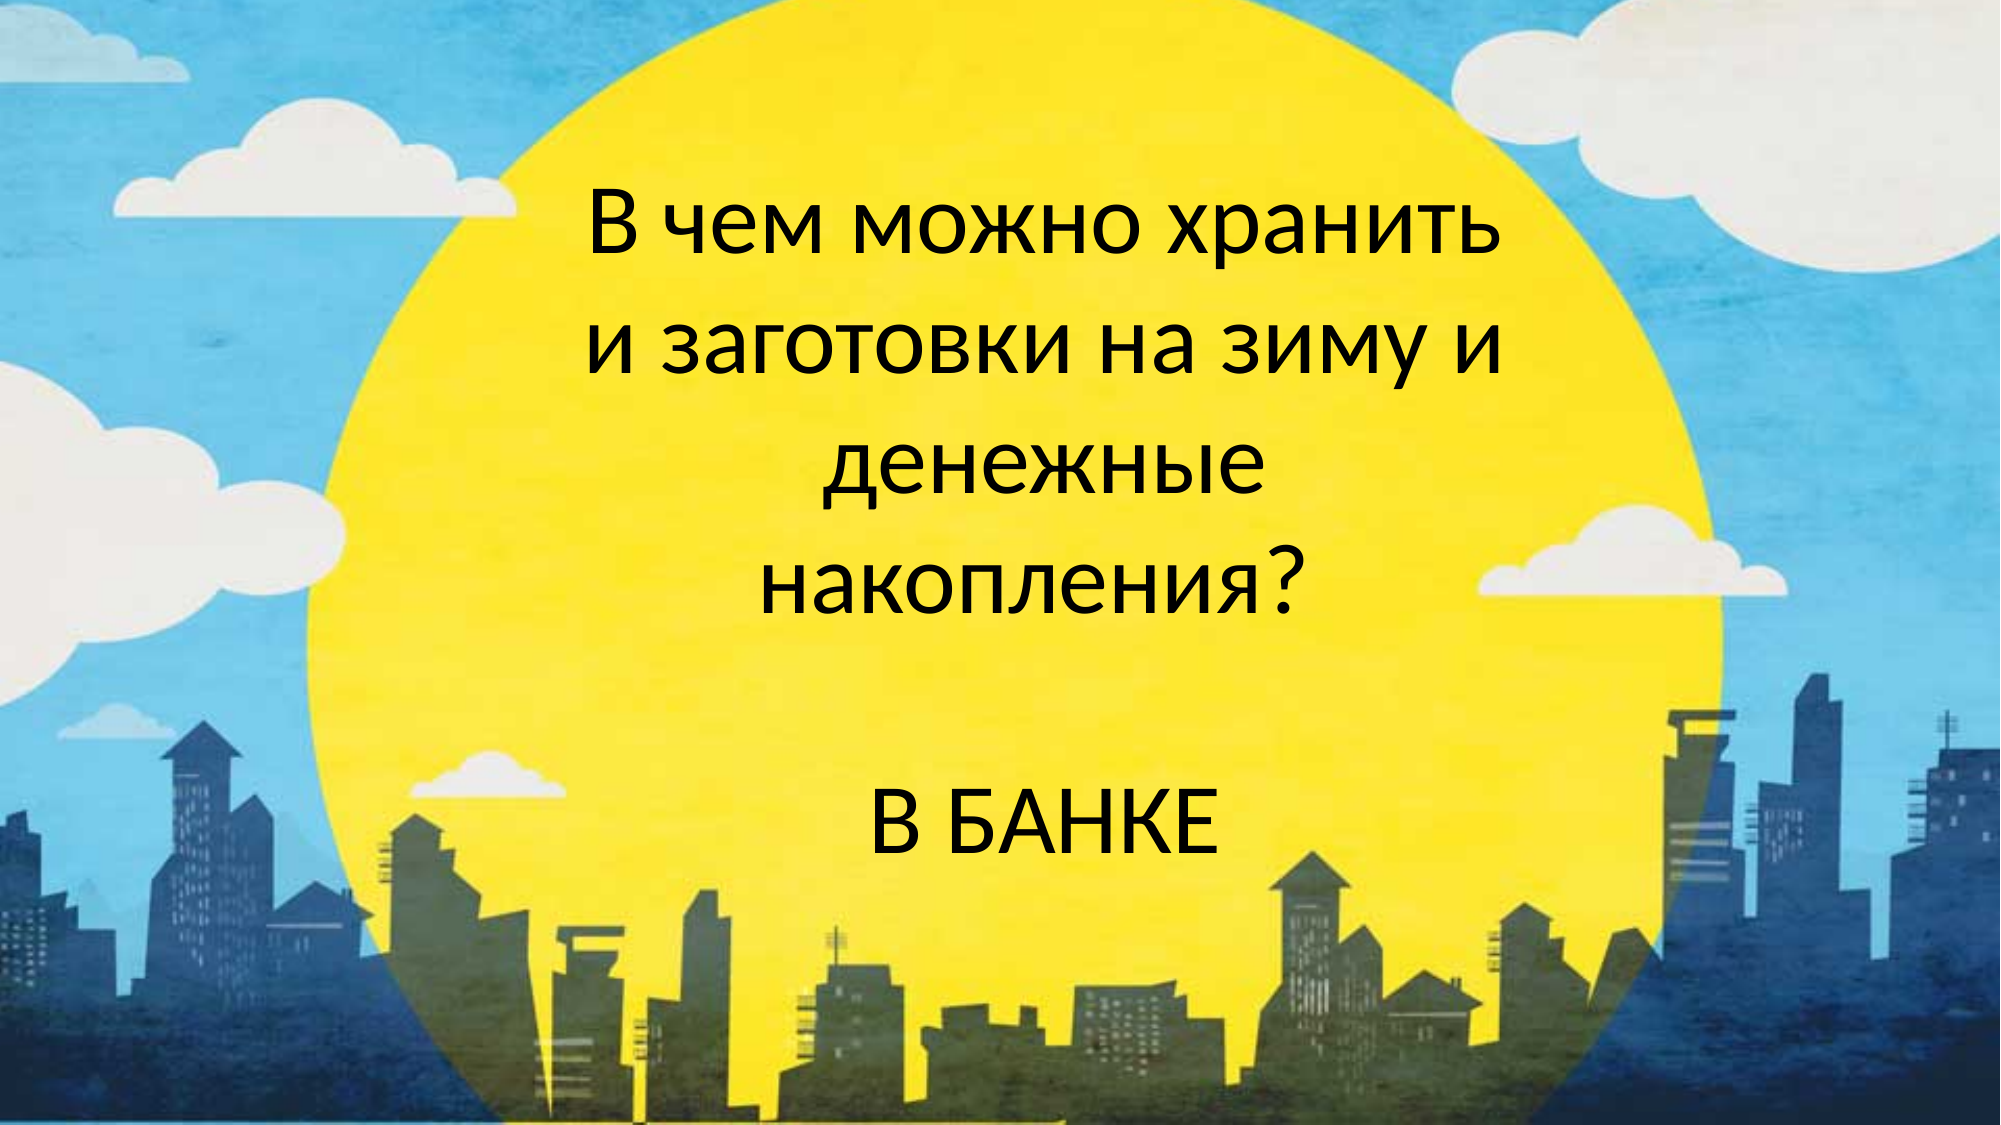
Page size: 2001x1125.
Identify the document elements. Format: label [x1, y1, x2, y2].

list [0, 0, 2000, 1125]
